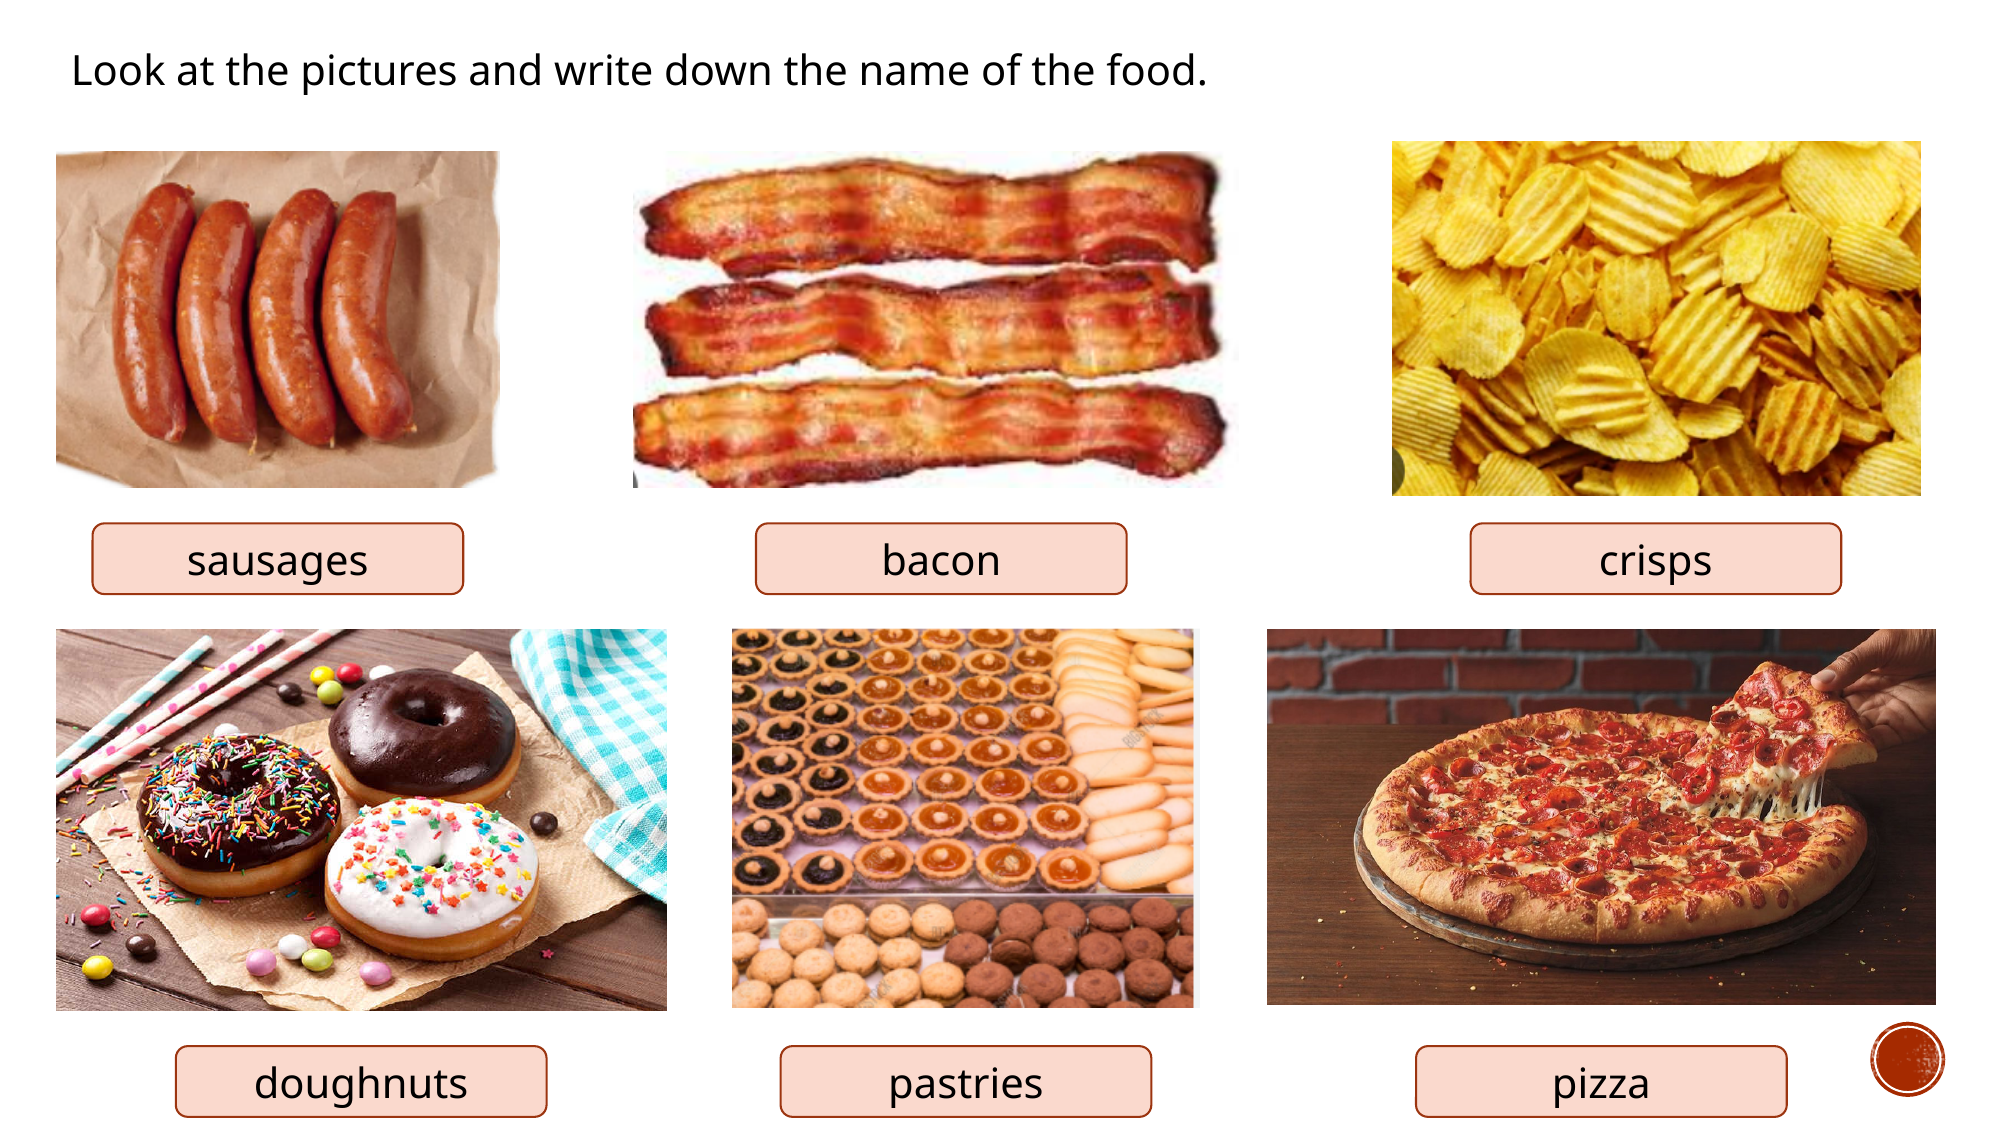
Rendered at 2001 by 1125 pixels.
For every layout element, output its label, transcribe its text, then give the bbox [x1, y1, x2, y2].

picture [732, 626, 1200, 1008]
text_box doughnuts [174, 1045, 548, 1118]
picture [56, 629, 667, 1011]
picture [633, 151, 1239, 488]
text_box crisps [1469, 522, 1843, 596]
picture [1392, 141, 1921, 496]
picture [1267, 629, 1936, 1005]
text_box bacon [754, 522, 1128, 596]
text_box pastries [779, 1045, 1153, 1118]
text_box pizza [1414, 1045, 1788, 1118]
text_box Look at the pictures and write down the name of the food. [56, 36, 1827, 102]
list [59, 155, 498, 486]
text_box sausages [91, 522, 465, 596]
